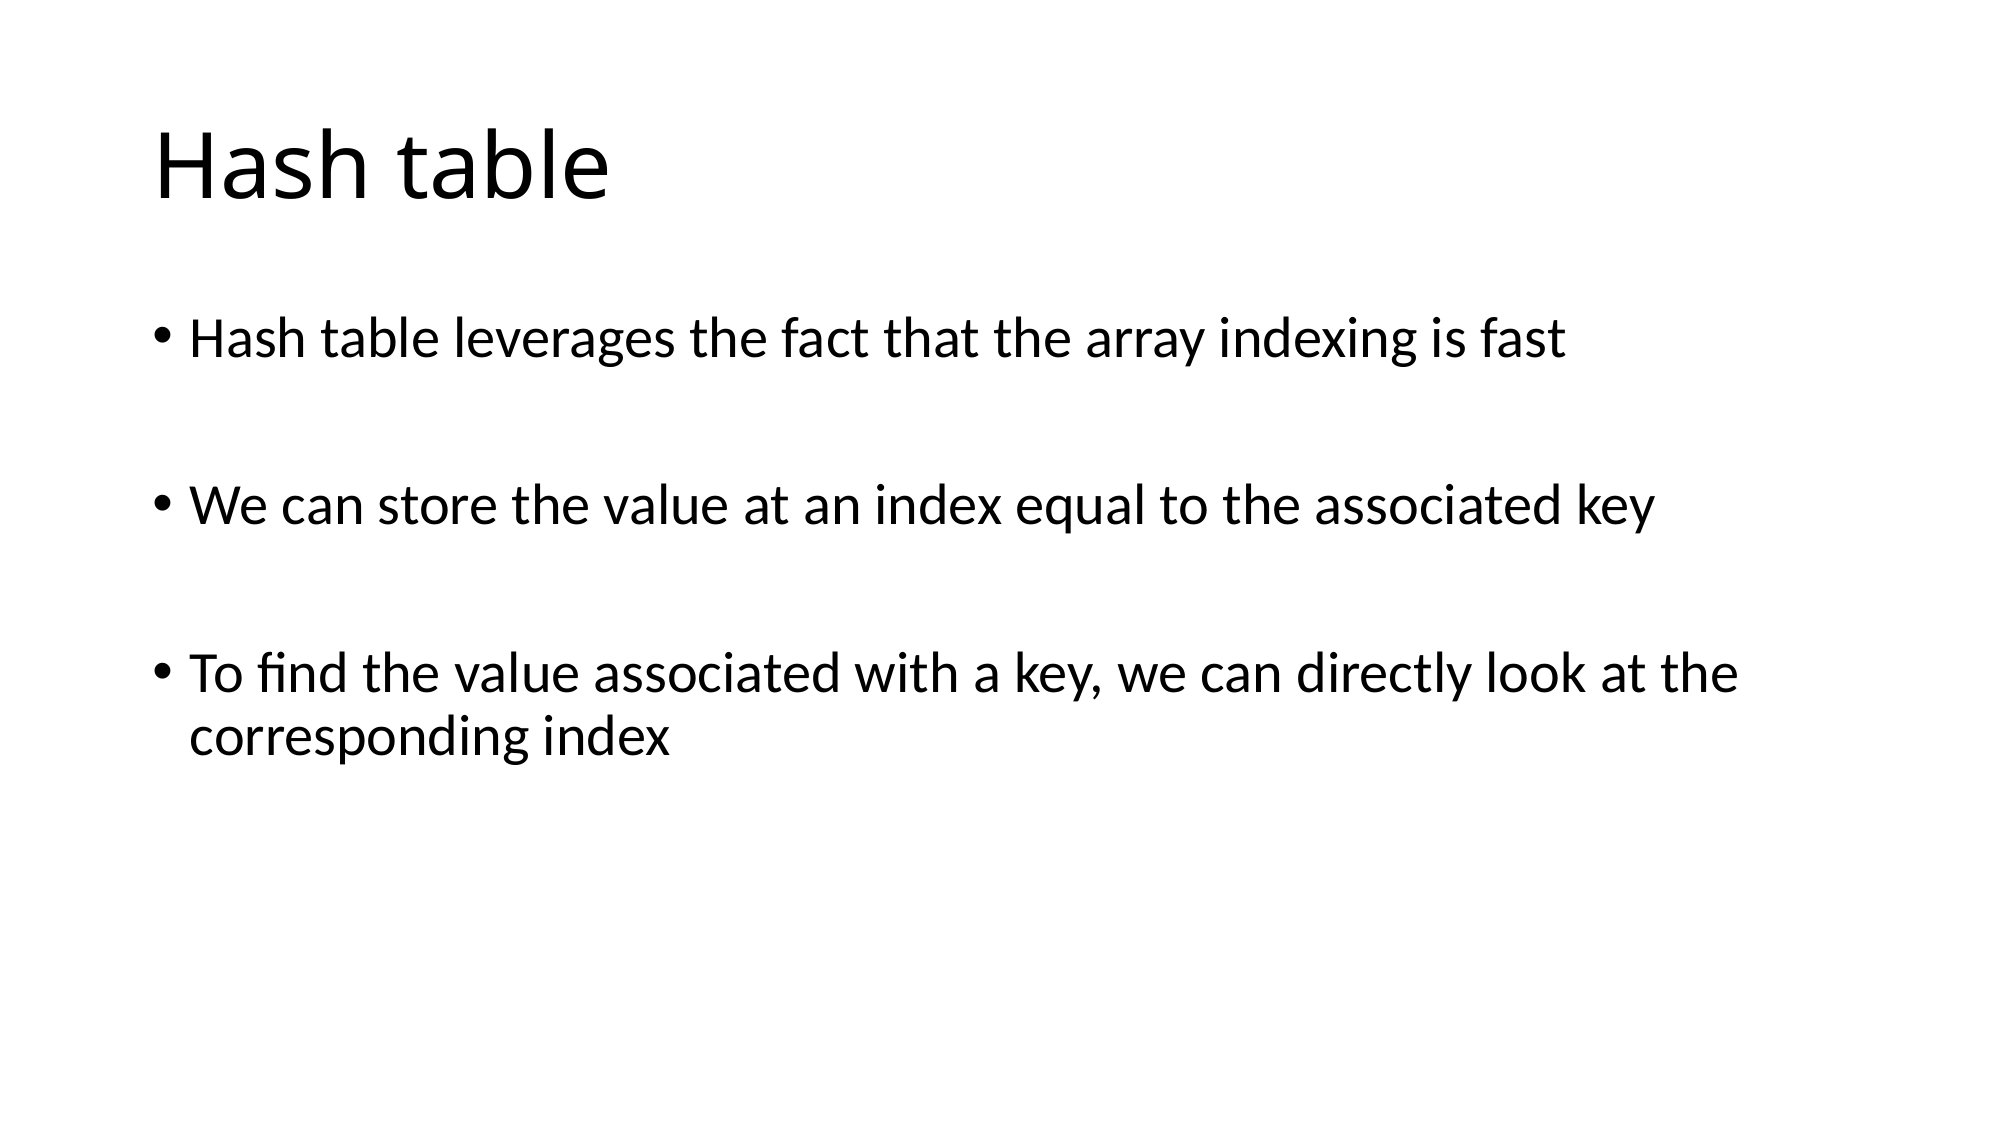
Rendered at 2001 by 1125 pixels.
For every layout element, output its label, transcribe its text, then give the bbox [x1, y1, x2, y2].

title Hash table [137, 59, 1863, 278]
list Hash table leverages the fact that the array indexing is fast We can store the value at an index equal to the associated key To find the value associated with a key, we can directly look at the corresponding index [137, 299, 1863, 1014]
